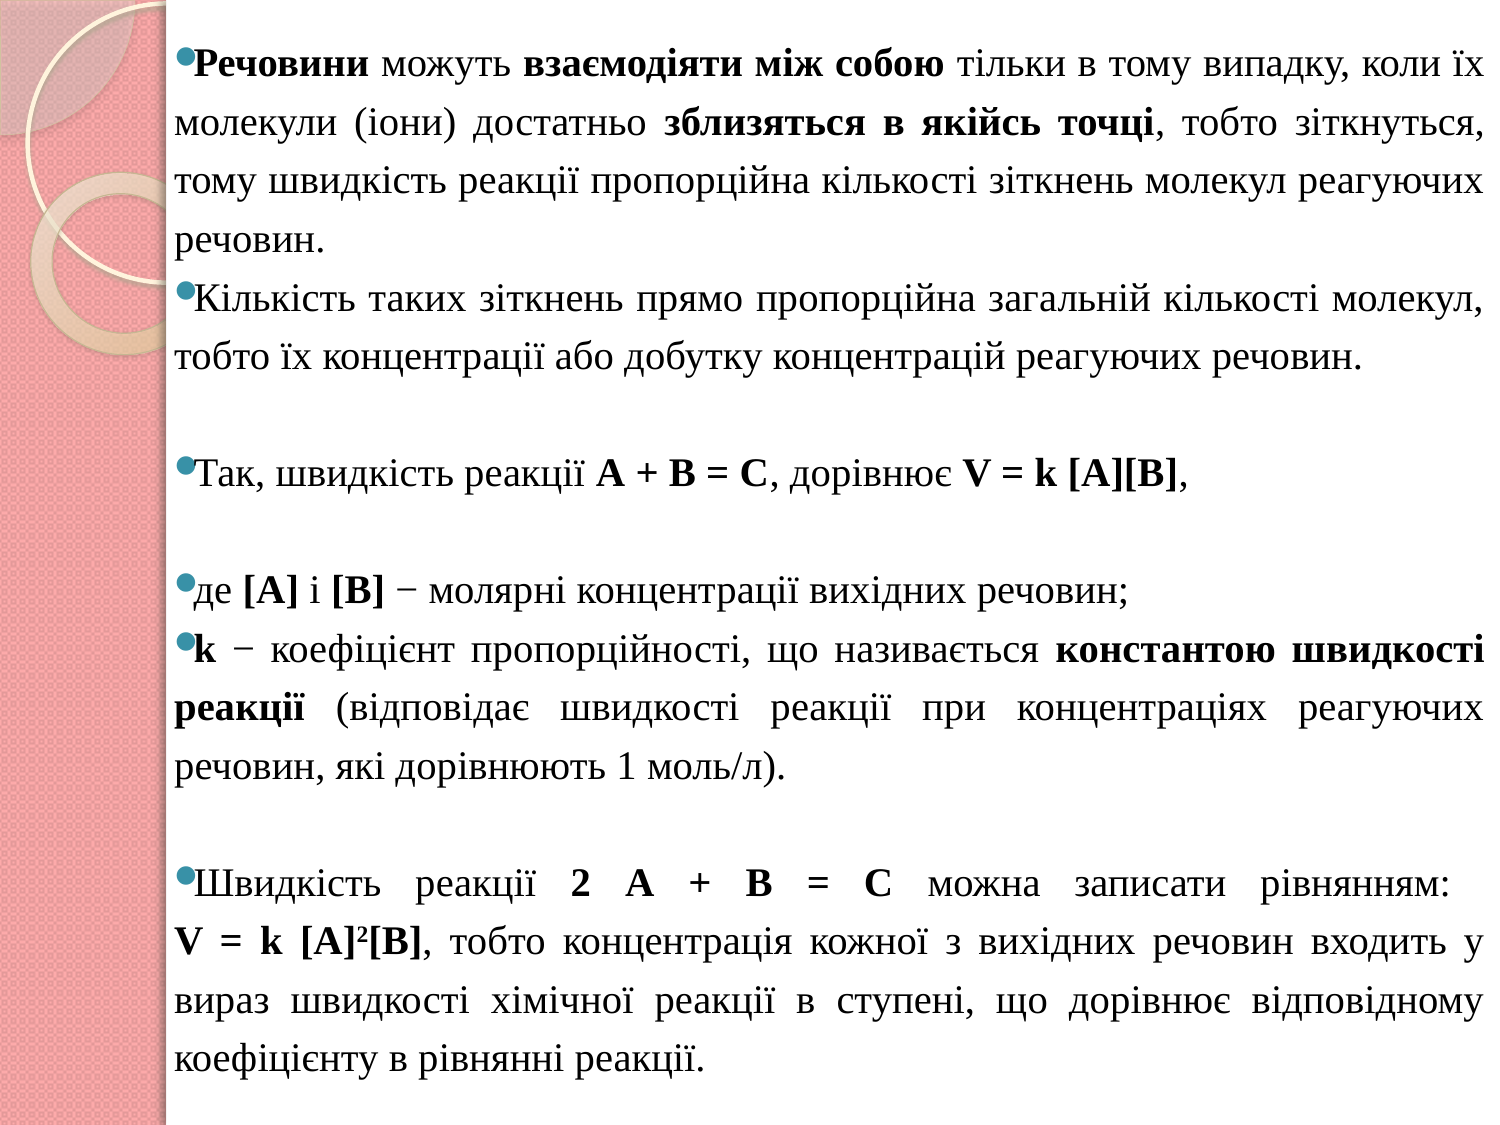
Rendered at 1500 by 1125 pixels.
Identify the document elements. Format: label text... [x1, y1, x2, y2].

list Речовини можуть взаємодіяти між собою тільки в тому випадку, коли їх молекули (іони) достатньо зблизяться в якійсь точці, тобто зіткнуться, тому швидкість реакції пропорційна кількості зіткнень молекул реагуючих речовин. Кількість таких зіткнень прямо пропорційна загальній кількості молекул, тобто їх концентрації або добутку концентрацій реагуючих речовин. Так, швидкість реакції А + В = С, дорівнює V = k [A][B], де [A] i [B] − молярні концентрації вихідних речовин; k − коефіцієнт пропорційності, що називається константою швидкості реакції (відповідає швидкості реакції при концентраціях реагуючих речовин, які дорівнюють 1 моль/л). Швидкість реакції 2 А + В = С можна записати рівнянням: V = k [A]2[B], тобто концентрація кожної з вихідних речовин входить у вираз швидкості хімічної реакції в ступені, що дорівнює відповідному коефіцієнту в рівнянні реакції. [159, 19, 1500, 1125]
